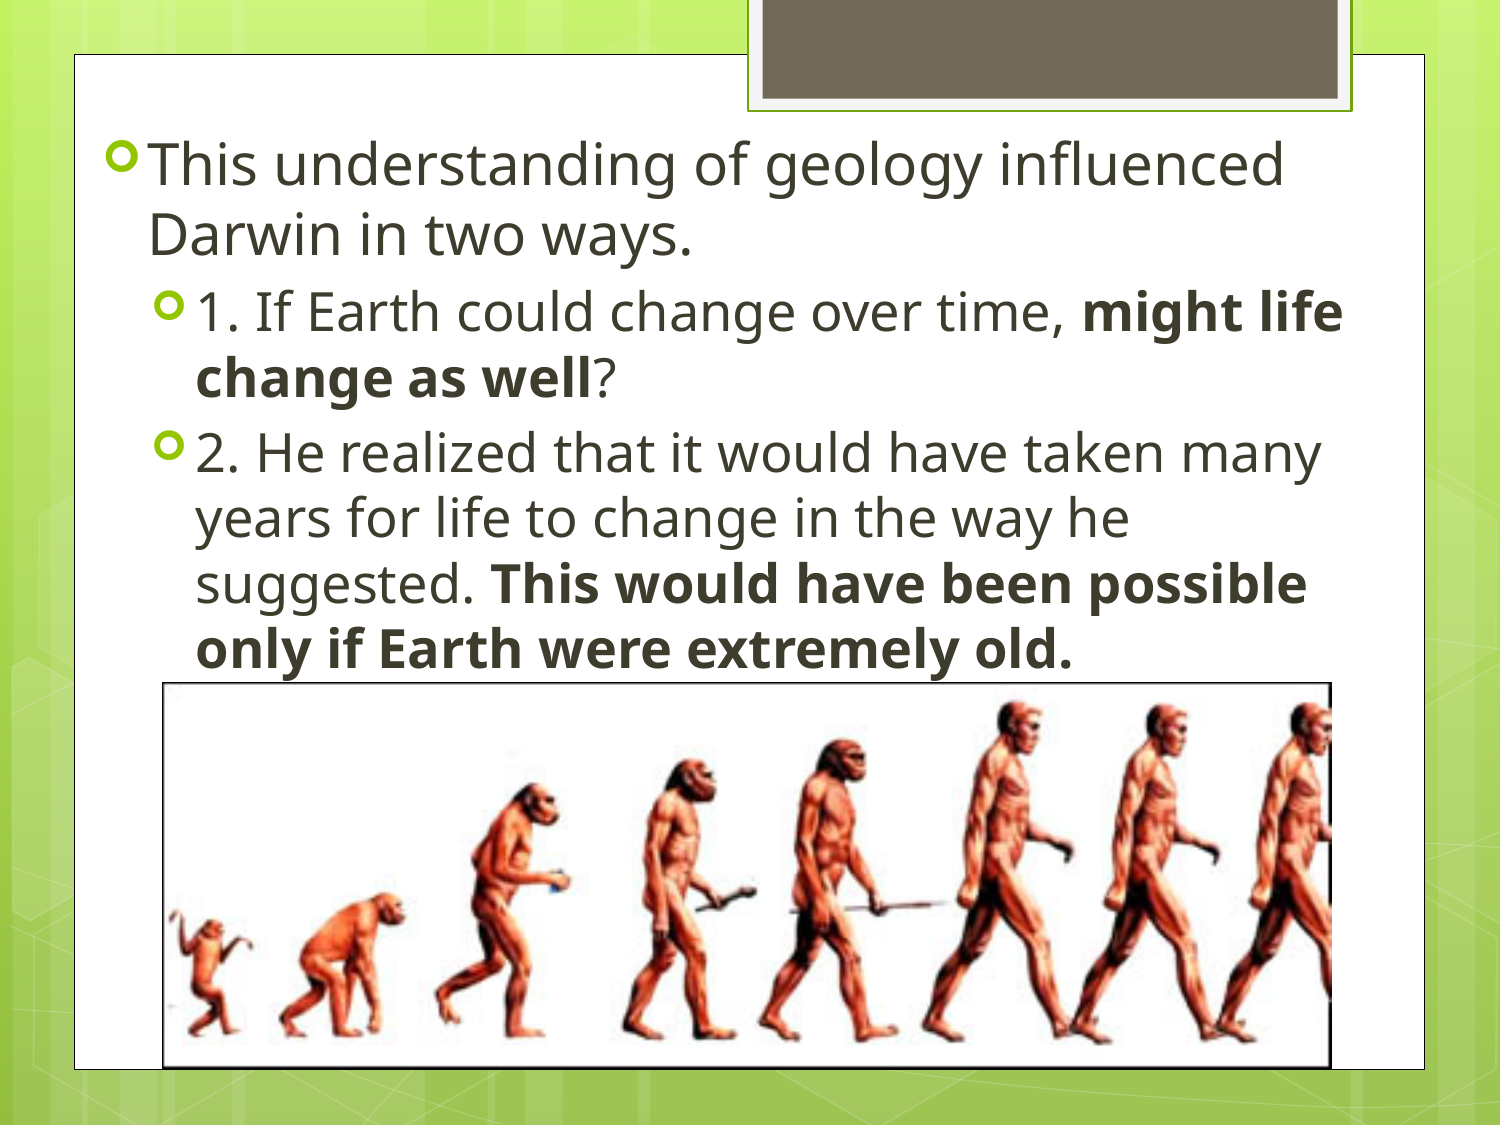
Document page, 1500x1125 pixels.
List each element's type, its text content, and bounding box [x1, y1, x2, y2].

list This understanding of geology influenced Darwin in two ways. 1. If Earth could change over time, might life change as well? 2. He realized that it would have taken many years for life to change in the way he suggested. This would have been possible only if Earth were extremely old. [75, 119, 1426, 721]
picture [162, 682, 1332, 1070]
